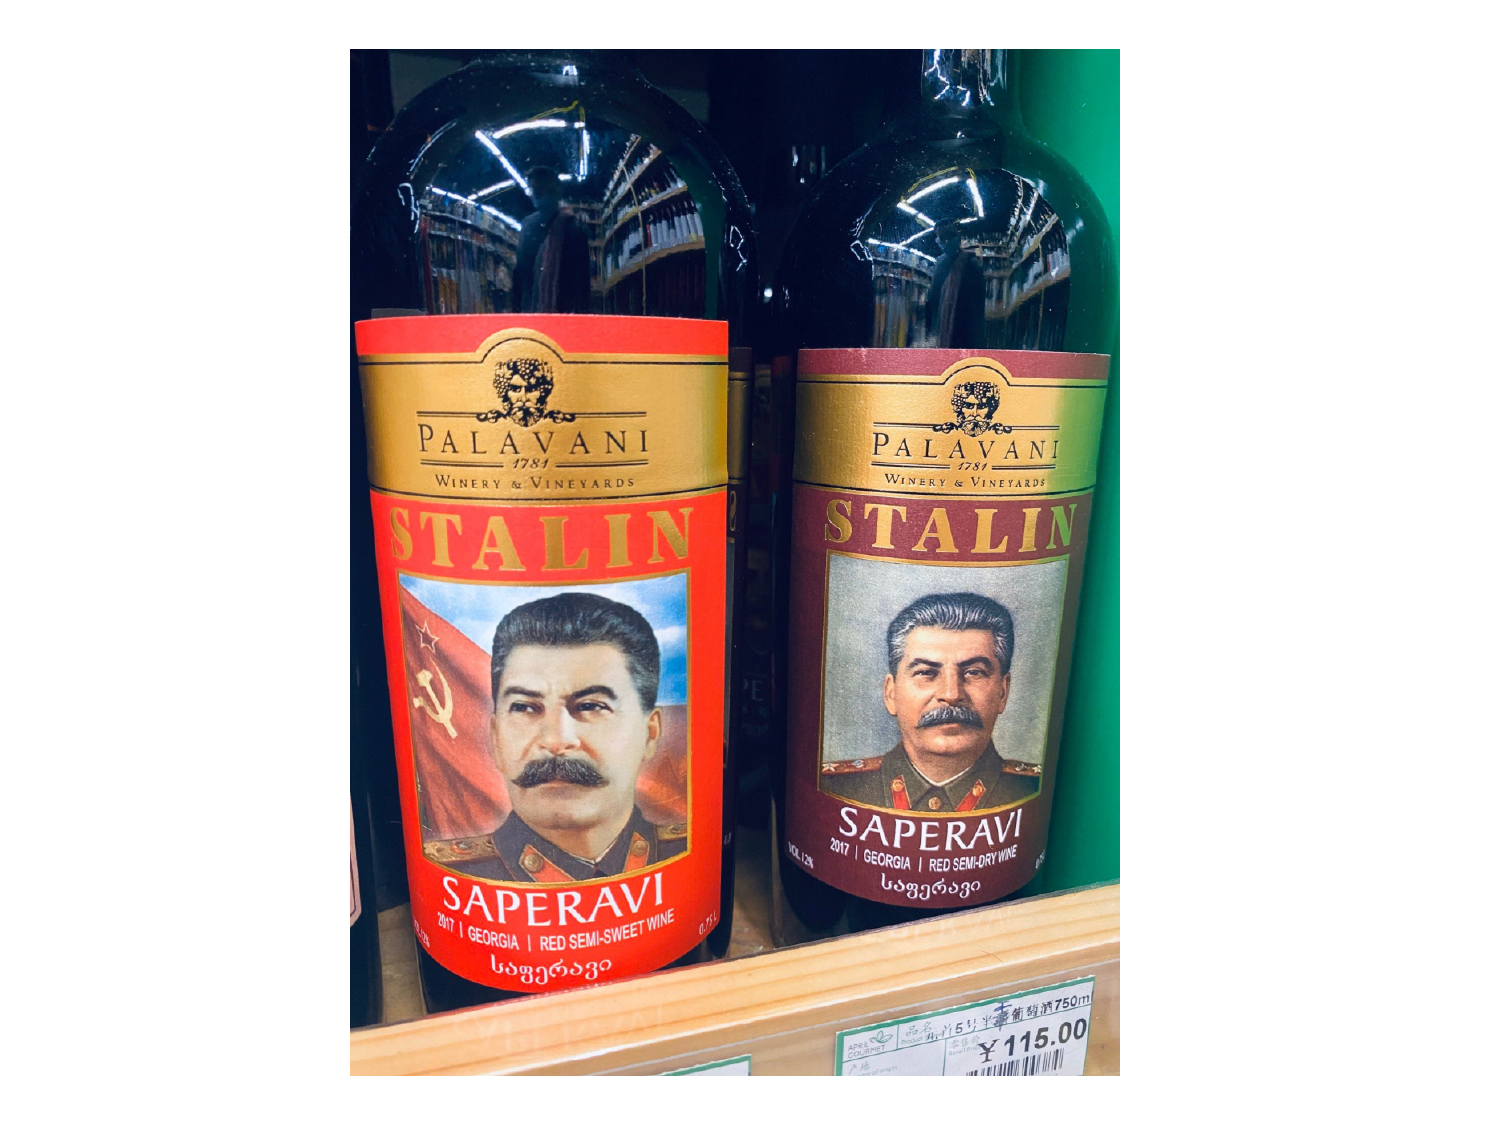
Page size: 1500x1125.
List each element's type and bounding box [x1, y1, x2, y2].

picture [349, 49, 1120, 1076]
